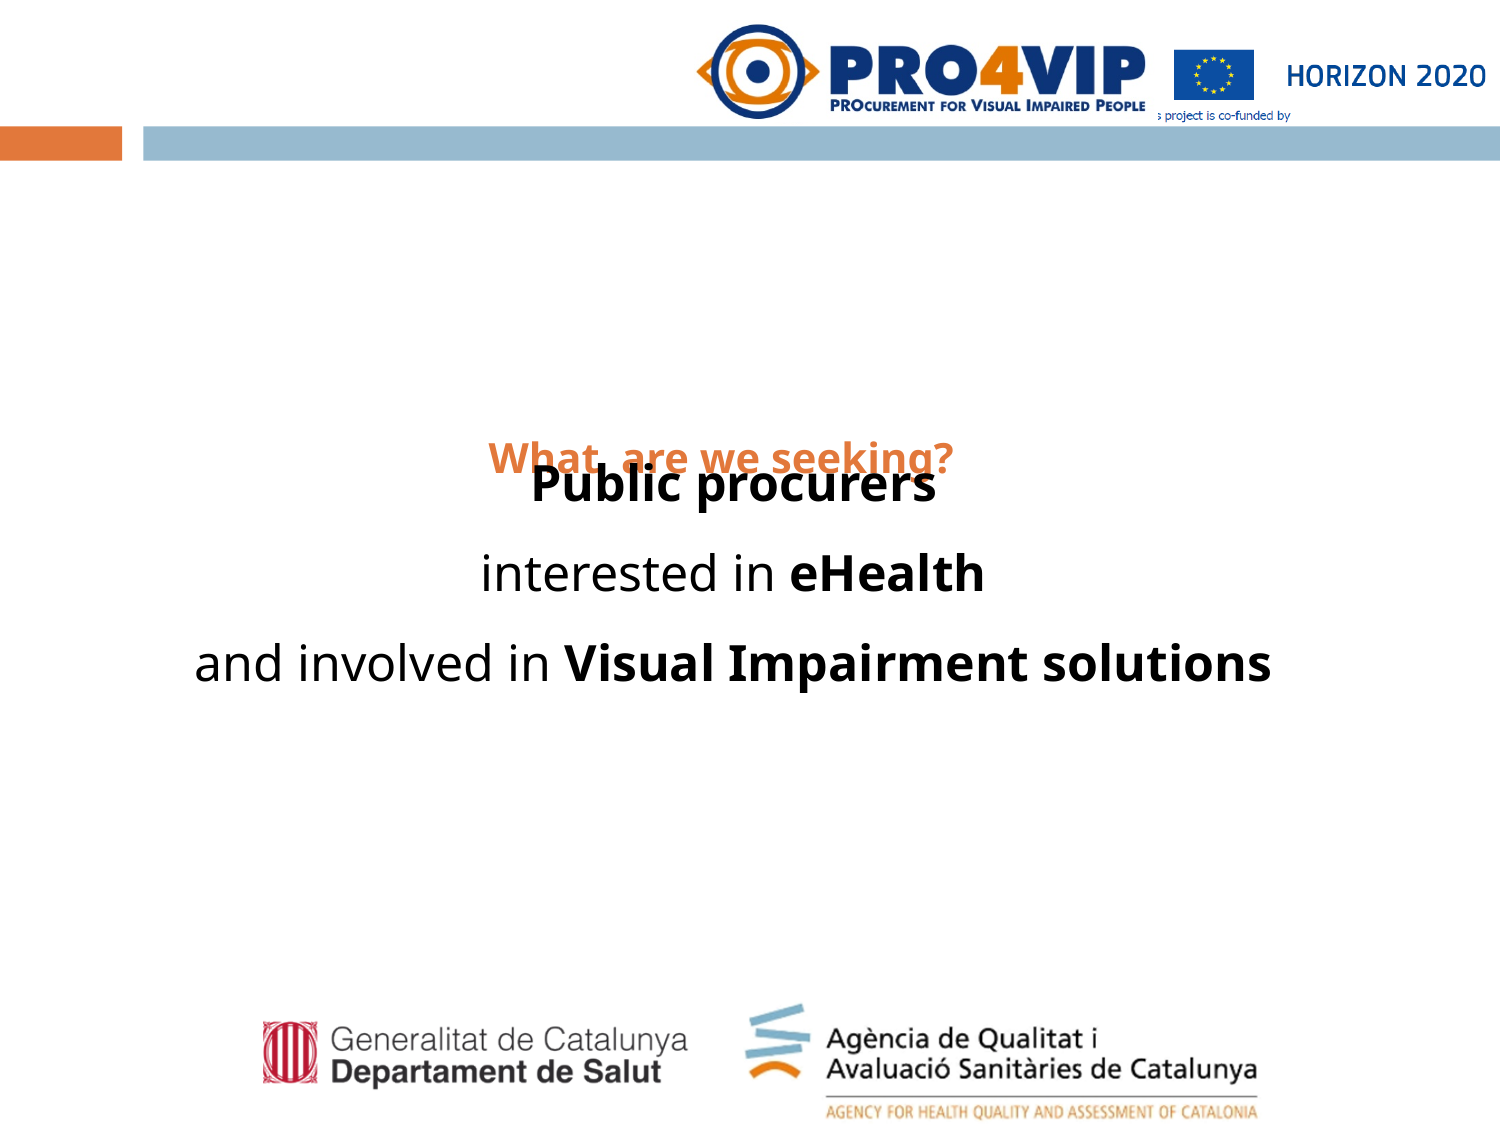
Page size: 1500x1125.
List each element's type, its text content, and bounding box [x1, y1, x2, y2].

text_box Public procurers interested in eHealth and involved in Visual Impairment solutions [179, 414, 1287, 700]
text_box [141, 124, 1500, 163]
text_box [0, 124, 124, 163]
picture [261, 979, 1306, 1125]
picture [683, 20, 1500, 124]
